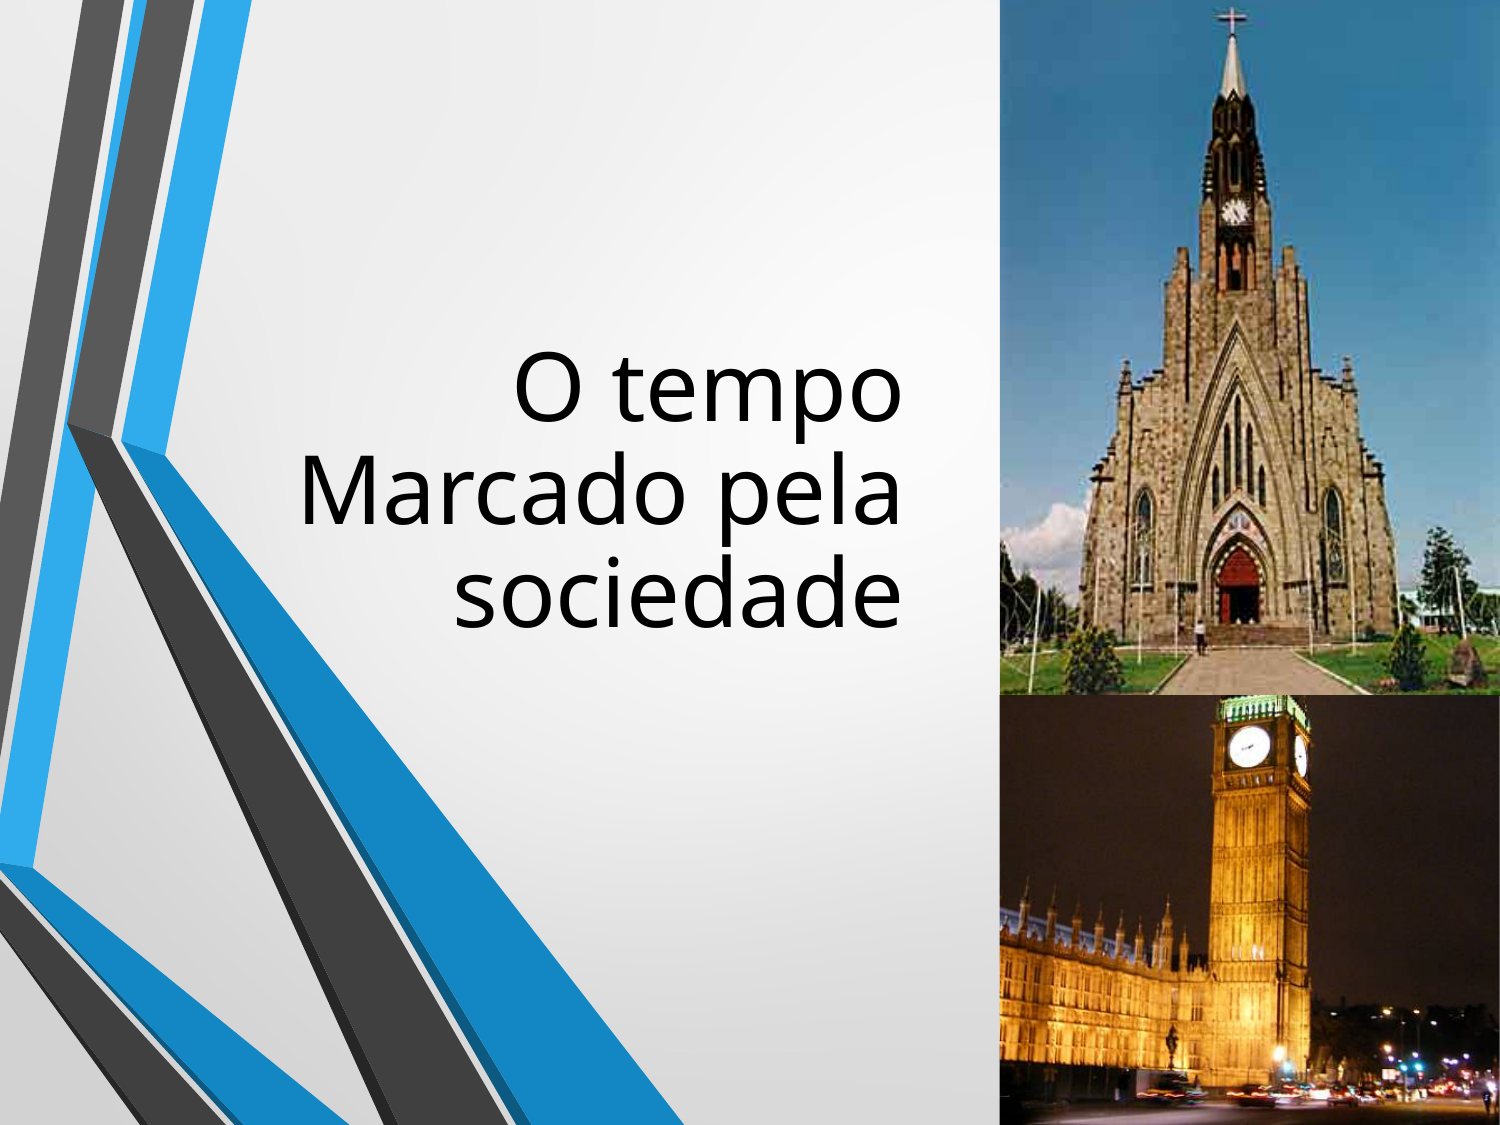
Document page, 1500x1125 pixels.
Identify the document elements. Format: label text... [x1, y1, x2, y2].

title O tempo Marcado pela sociedade [685, 226, 921, 656]
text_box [66, 0, 685, 1125]
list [999, 694, 1500, 1125]
picture [999, 0, 1500, 694]
